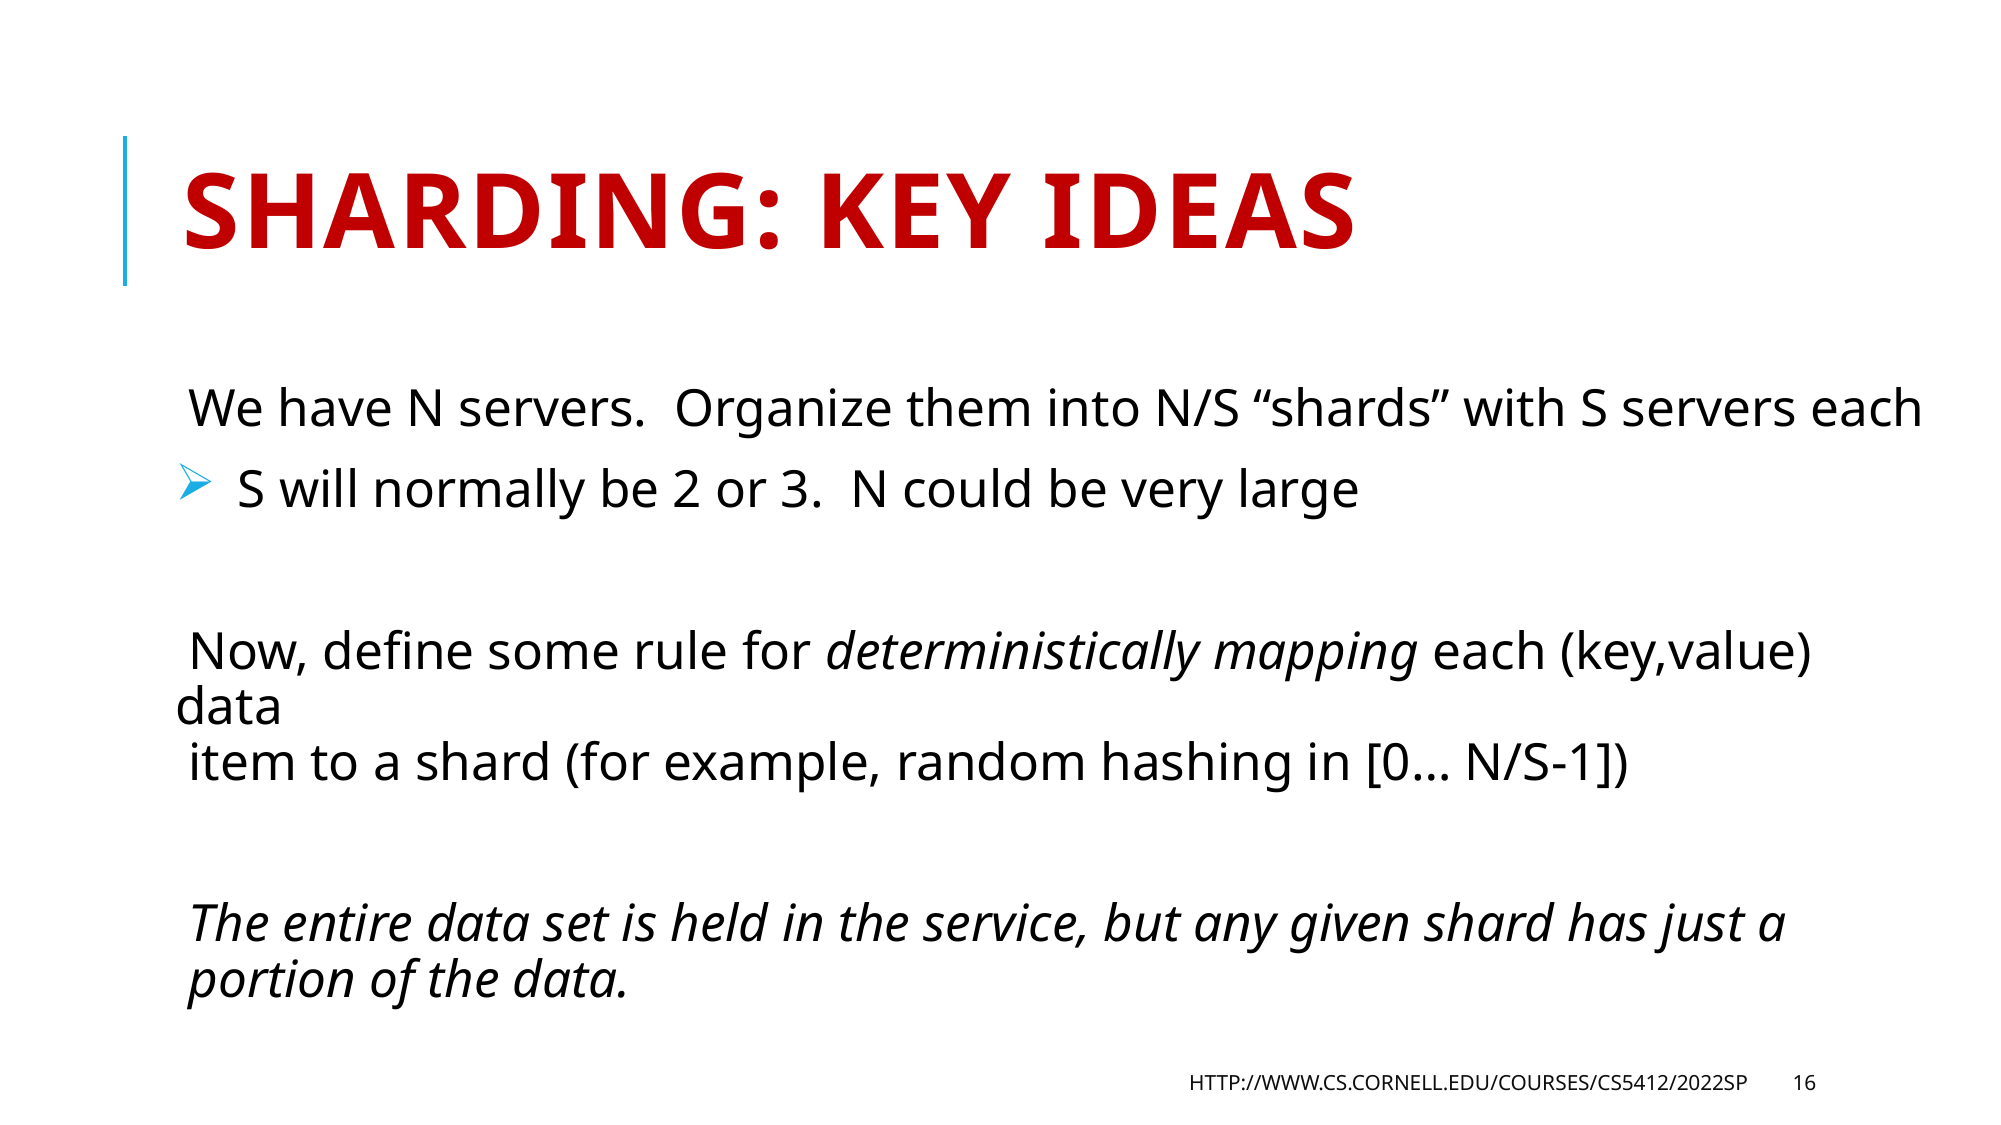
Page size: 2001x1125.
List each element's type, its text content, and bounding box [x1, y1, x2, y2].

title Sharding: Key ideas [168, 96, 1938, 342]
list We have N servers. Organize them into N/S “shards” with S servers each S will normally be 2 or 3. N could be very large Now, define some rule for deterministically mapping each (key,value) data item to a shard (for example, random hashing in [0… N/S-1]) The entire data set is held in the service, but any given shard has just a portion of the data. [168, 375, 1938, 1035]
slide_number 16 [1777, 1061, 1938, 1107]
footer http://www.cs.cornell.edu/courses/cs5412/2022sp [794, 1061, 1763, 1107]
